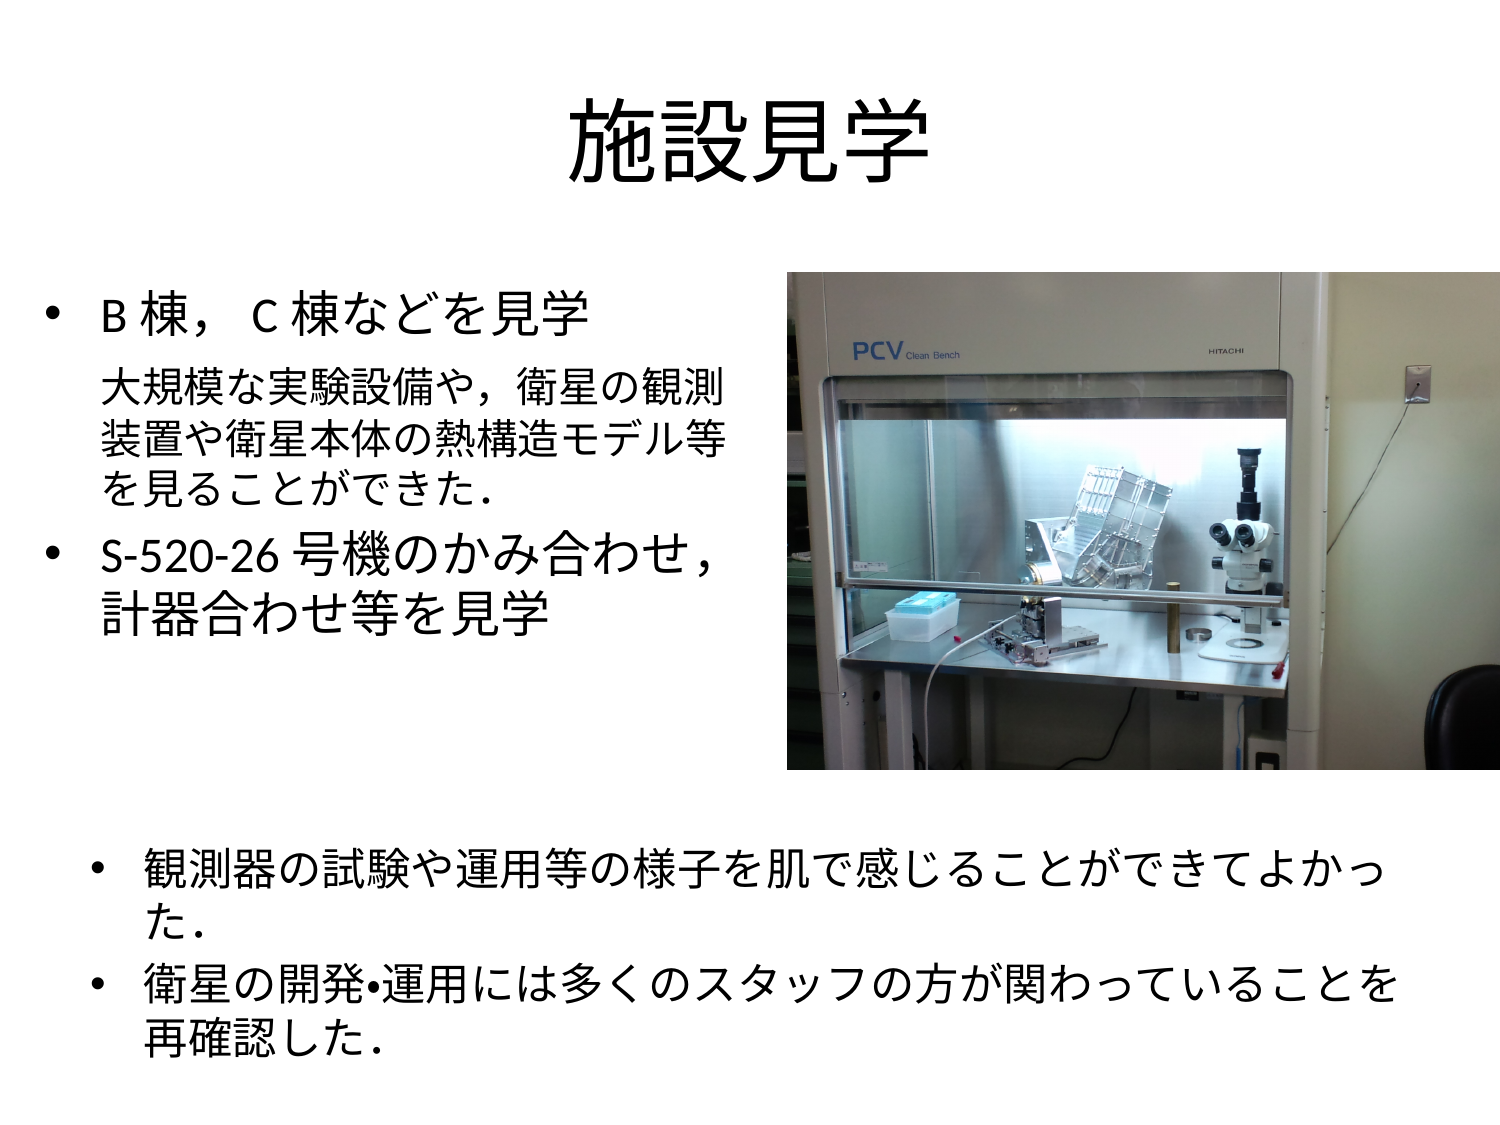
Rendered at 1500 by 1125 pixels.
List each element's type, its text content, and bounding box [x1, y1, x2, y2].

text_box 観測器の試験や運用等の様子を肌で感じることができてよかった． 衛星の開発・運用には多くのスタッフの方が関わっていることを再確認した． [74, 833, 1425, 1071]
list B棟，C棟などを見学 大規模な実験設備や，衛星の観測装置や衛星本体の熱構造モデル等を見ることができた． S-520-26号機のかみ合わせ，計器合わせ等を見学 [29, 275, 750, 765]
title 施設見学 [75, 45, 1425, 233]
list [787, 149, 1500, 893]
